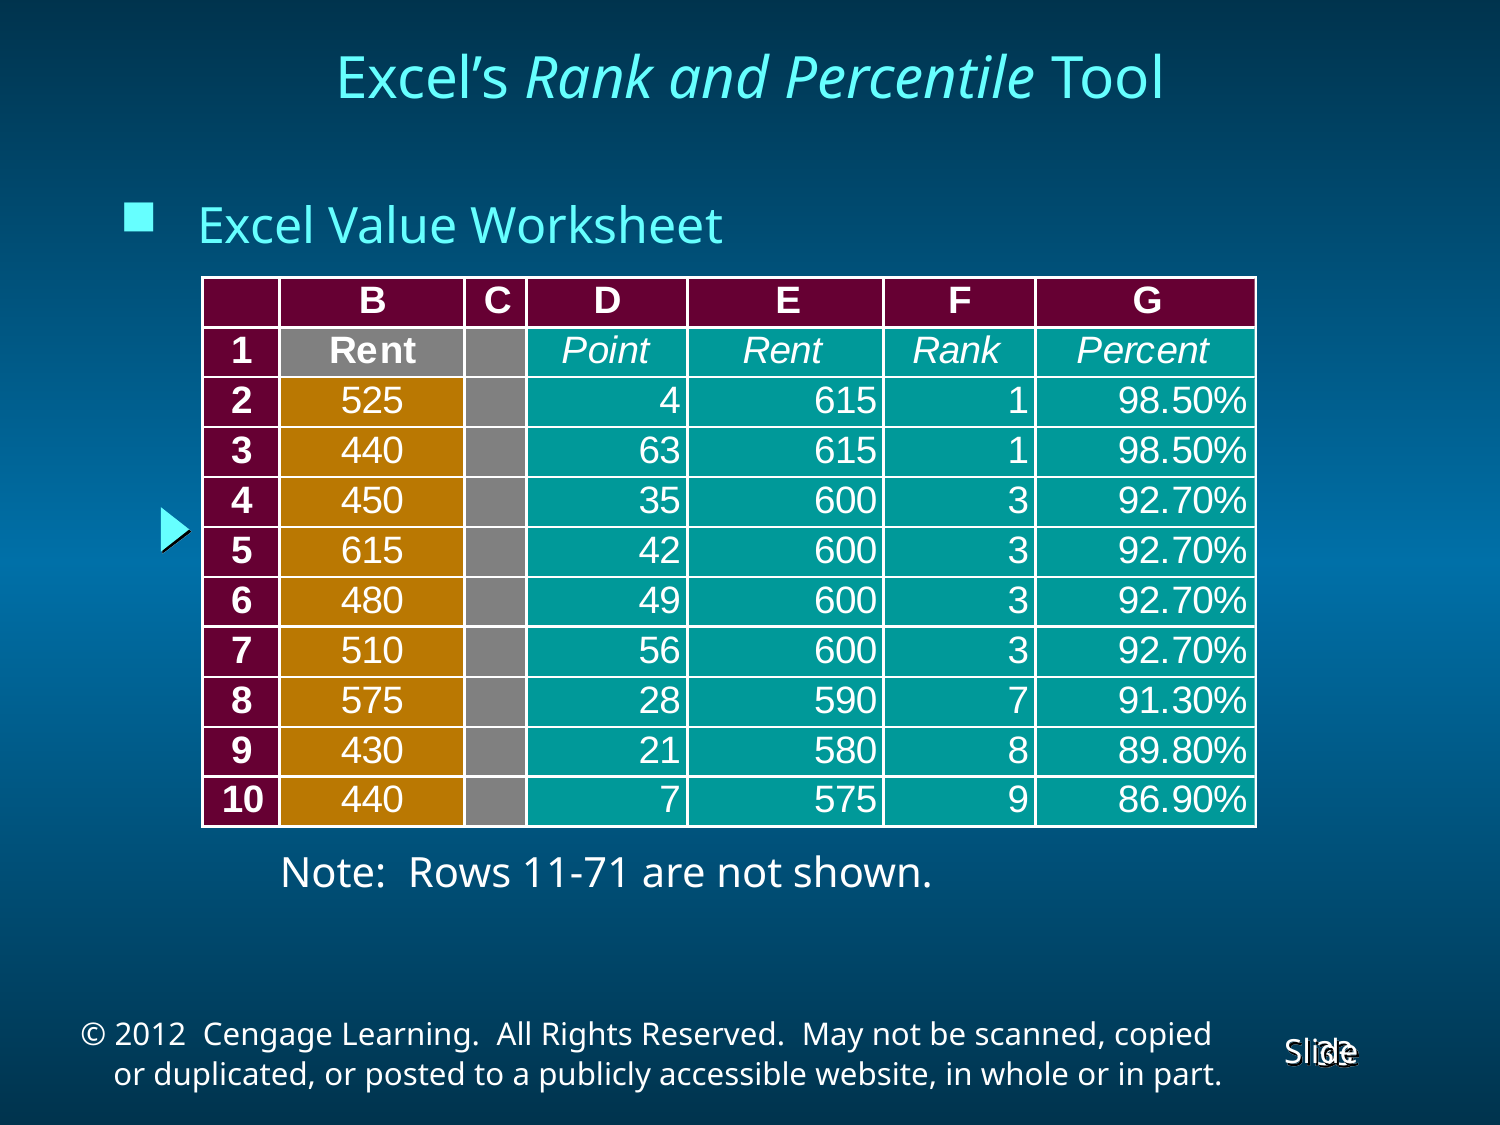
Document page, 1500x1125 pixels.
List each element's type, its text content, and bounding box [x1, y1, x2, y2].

text_box Excel Value Worksheet [105, 189, 819, 259]
text_box [161, 509, 188, 550]
text_box Note: Rows 11-71 are not shown. [265, 837, 949, 903]
picture [202, 277, 1256, 827]
text_box Excel’s Rank and Percentile Tool [96, 8, 1404, 143]
